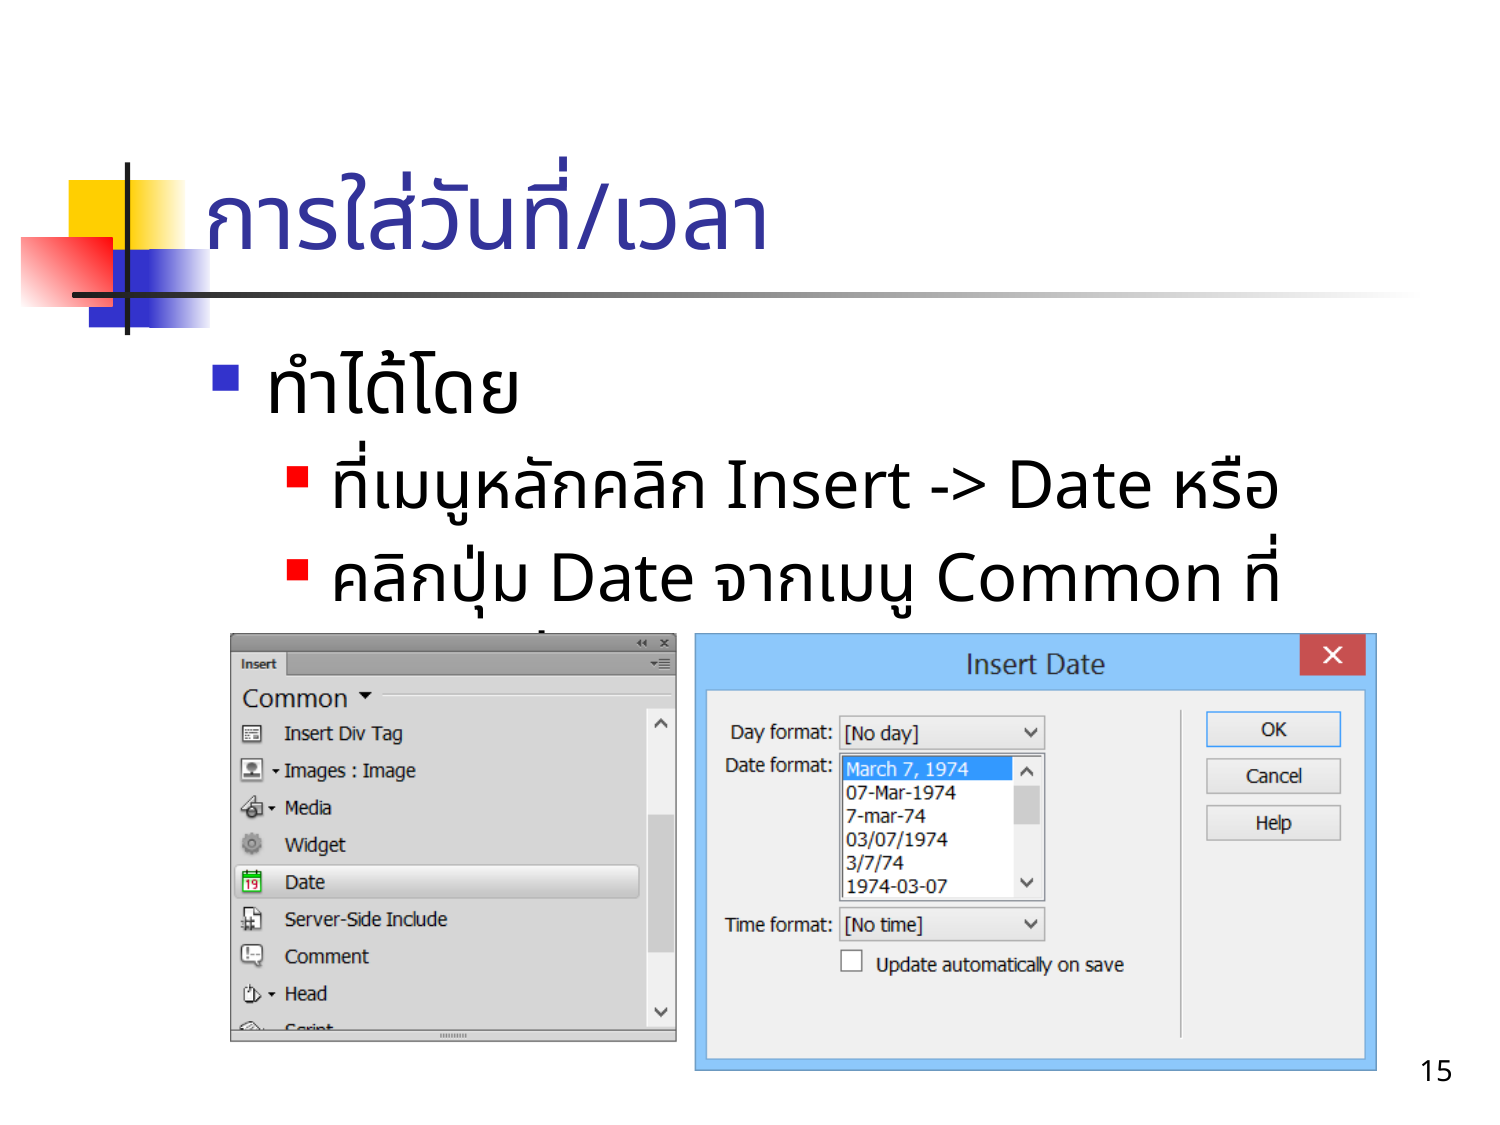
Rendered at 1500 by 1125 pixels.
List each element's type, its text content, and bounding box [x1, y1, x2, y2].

picture [229, 633, 1377, 1071]
list ทำได้โดย ที่เมนูหลักคลิก Insert -> Date หรือ คลิกปุ่ม Date จากเมนู Common ที่ Insert bar [193, 331, 1469, 1006]
title การใส่วันที่/เวลา [188, 35, 1468, 275]
slide_number 15 [1155, 1024, 1468, 1100]
